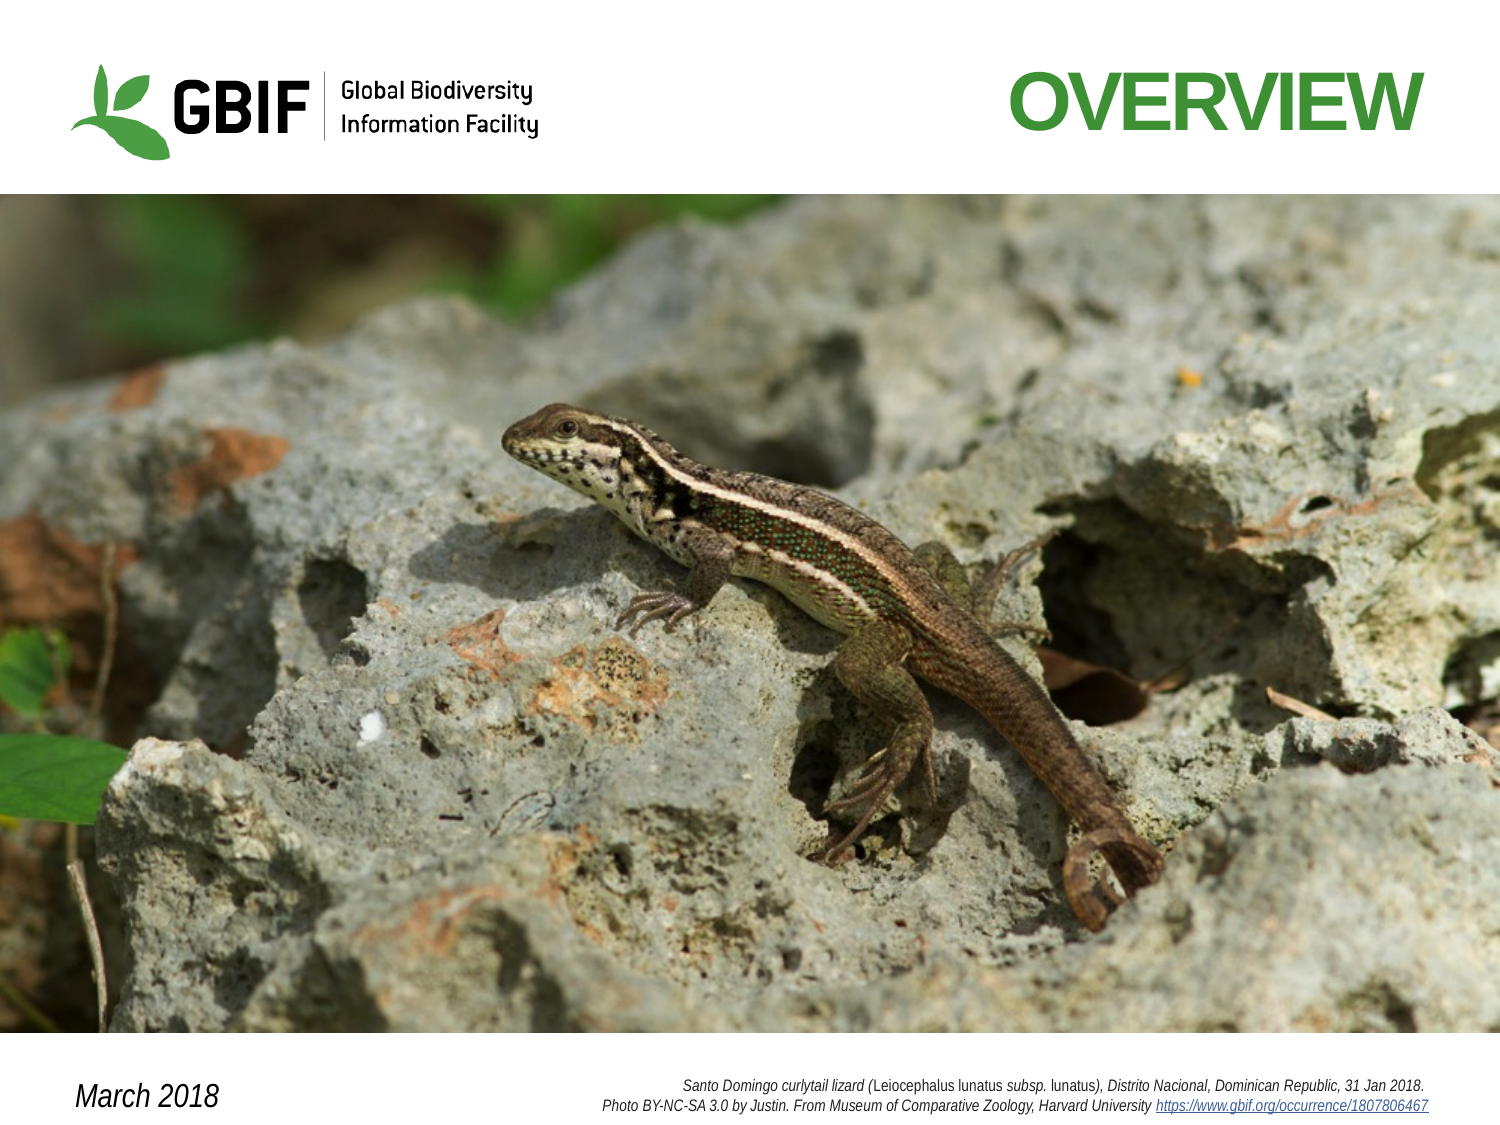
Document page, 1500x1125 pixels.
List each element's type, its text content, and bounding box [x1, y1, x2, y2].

list March 2018 [75, 1041, 321, 1115]
list Santo Domingo curlytail lizard (Leiocephalus lunatus subsp. lunatus), Distrito Nacional, Dominican Republic, 31 Jan 2018. Photo BY-NC-SA 3.0 by Justin. From Museum of Comparative Zoology, Harvard University https://www.gbif.org/occurrence/1807806467 [321, 1041, 1429, 1115]
picture [39, 30, 567, 192]
title Overview [622, 58, 1425, 192]
picture [0, 194, 1500, 1034]
